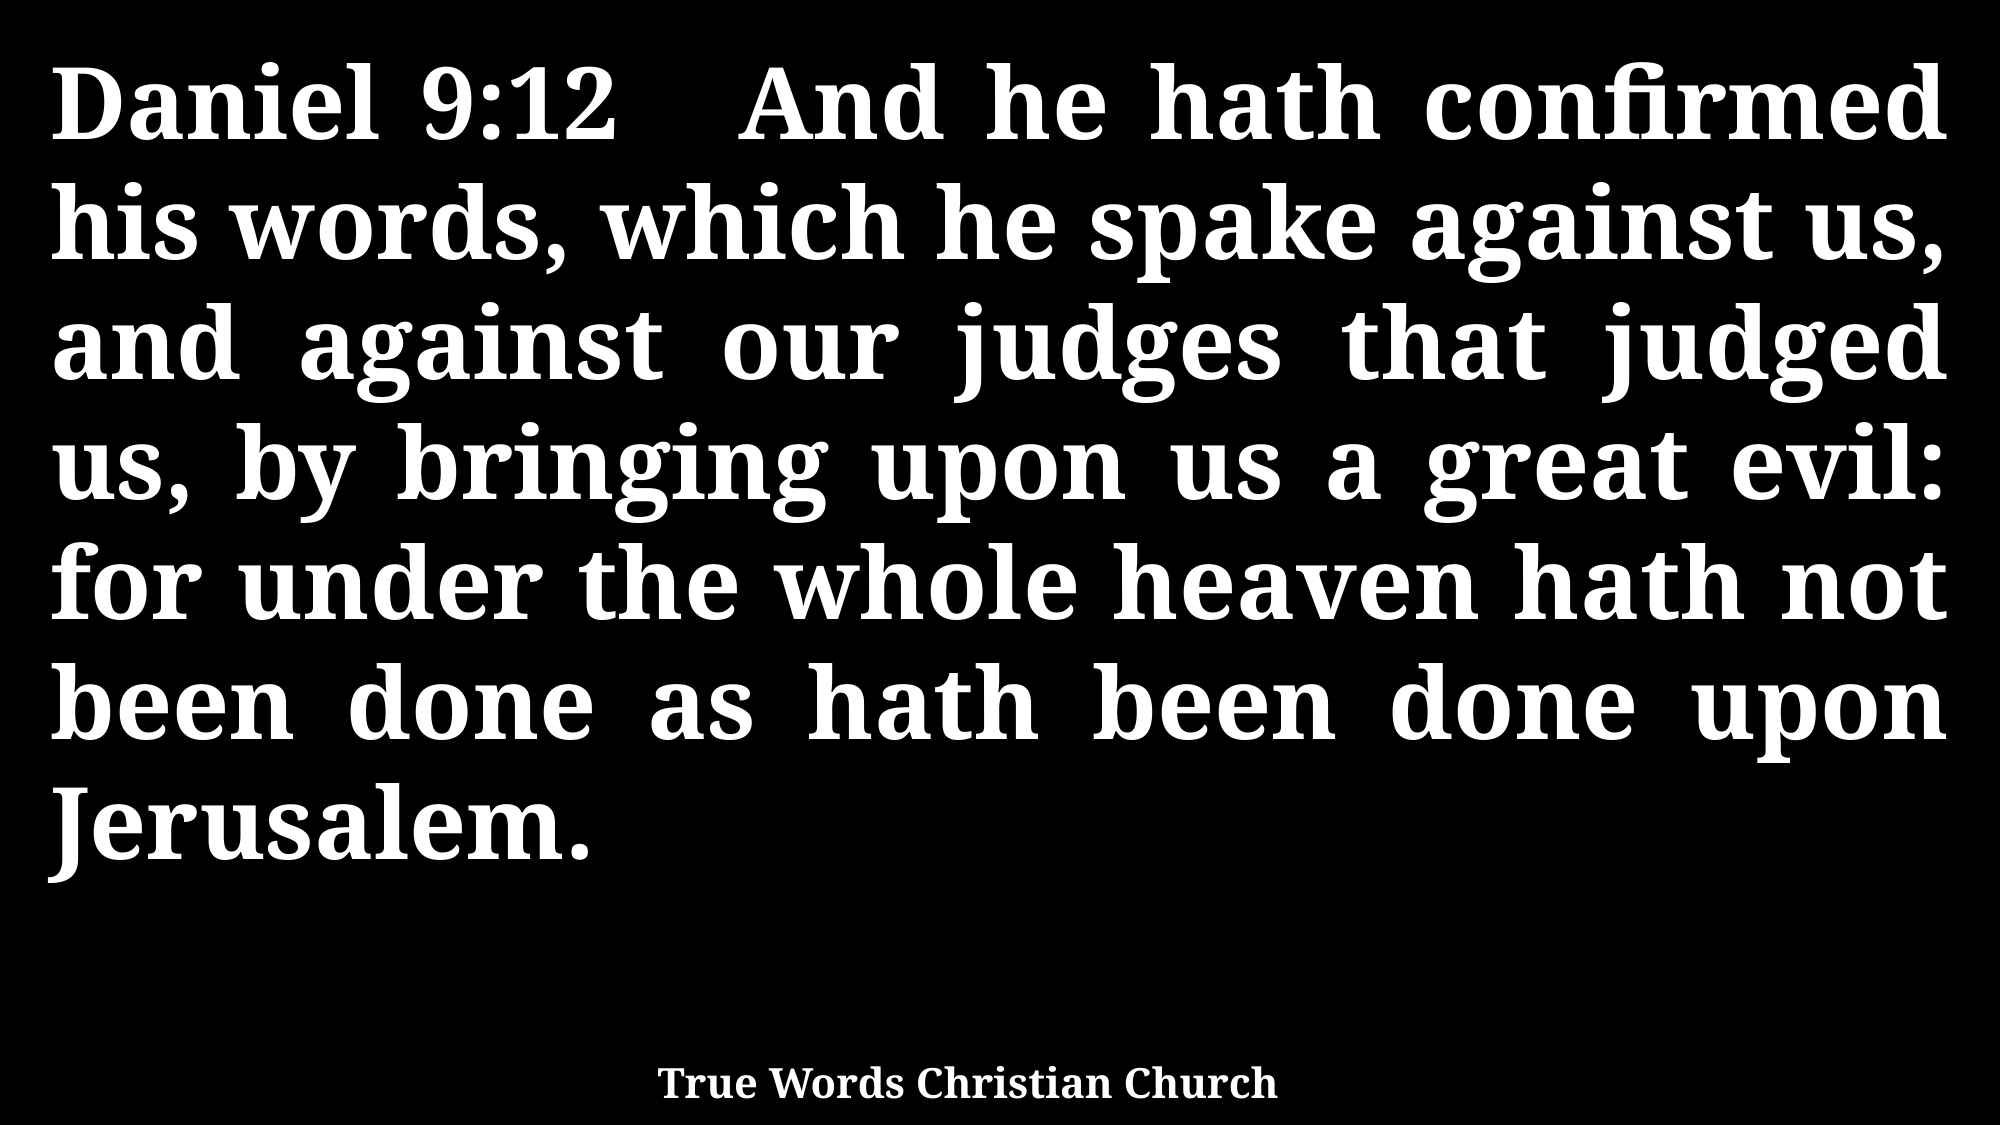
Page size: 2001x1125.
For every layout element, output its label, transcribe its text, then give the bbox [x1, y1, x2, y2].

text_box True Words Christian Church [642, 1049, 1294, 1114]
text_box Daniel 9:12 And he hath confirmed his words, which he spake against us, and against our judges that judged us, by bringing upon us a great evil: for under the whole heaven hath not been done as hath been done upon Jerusalem. [35, 32, 1965, 887]
